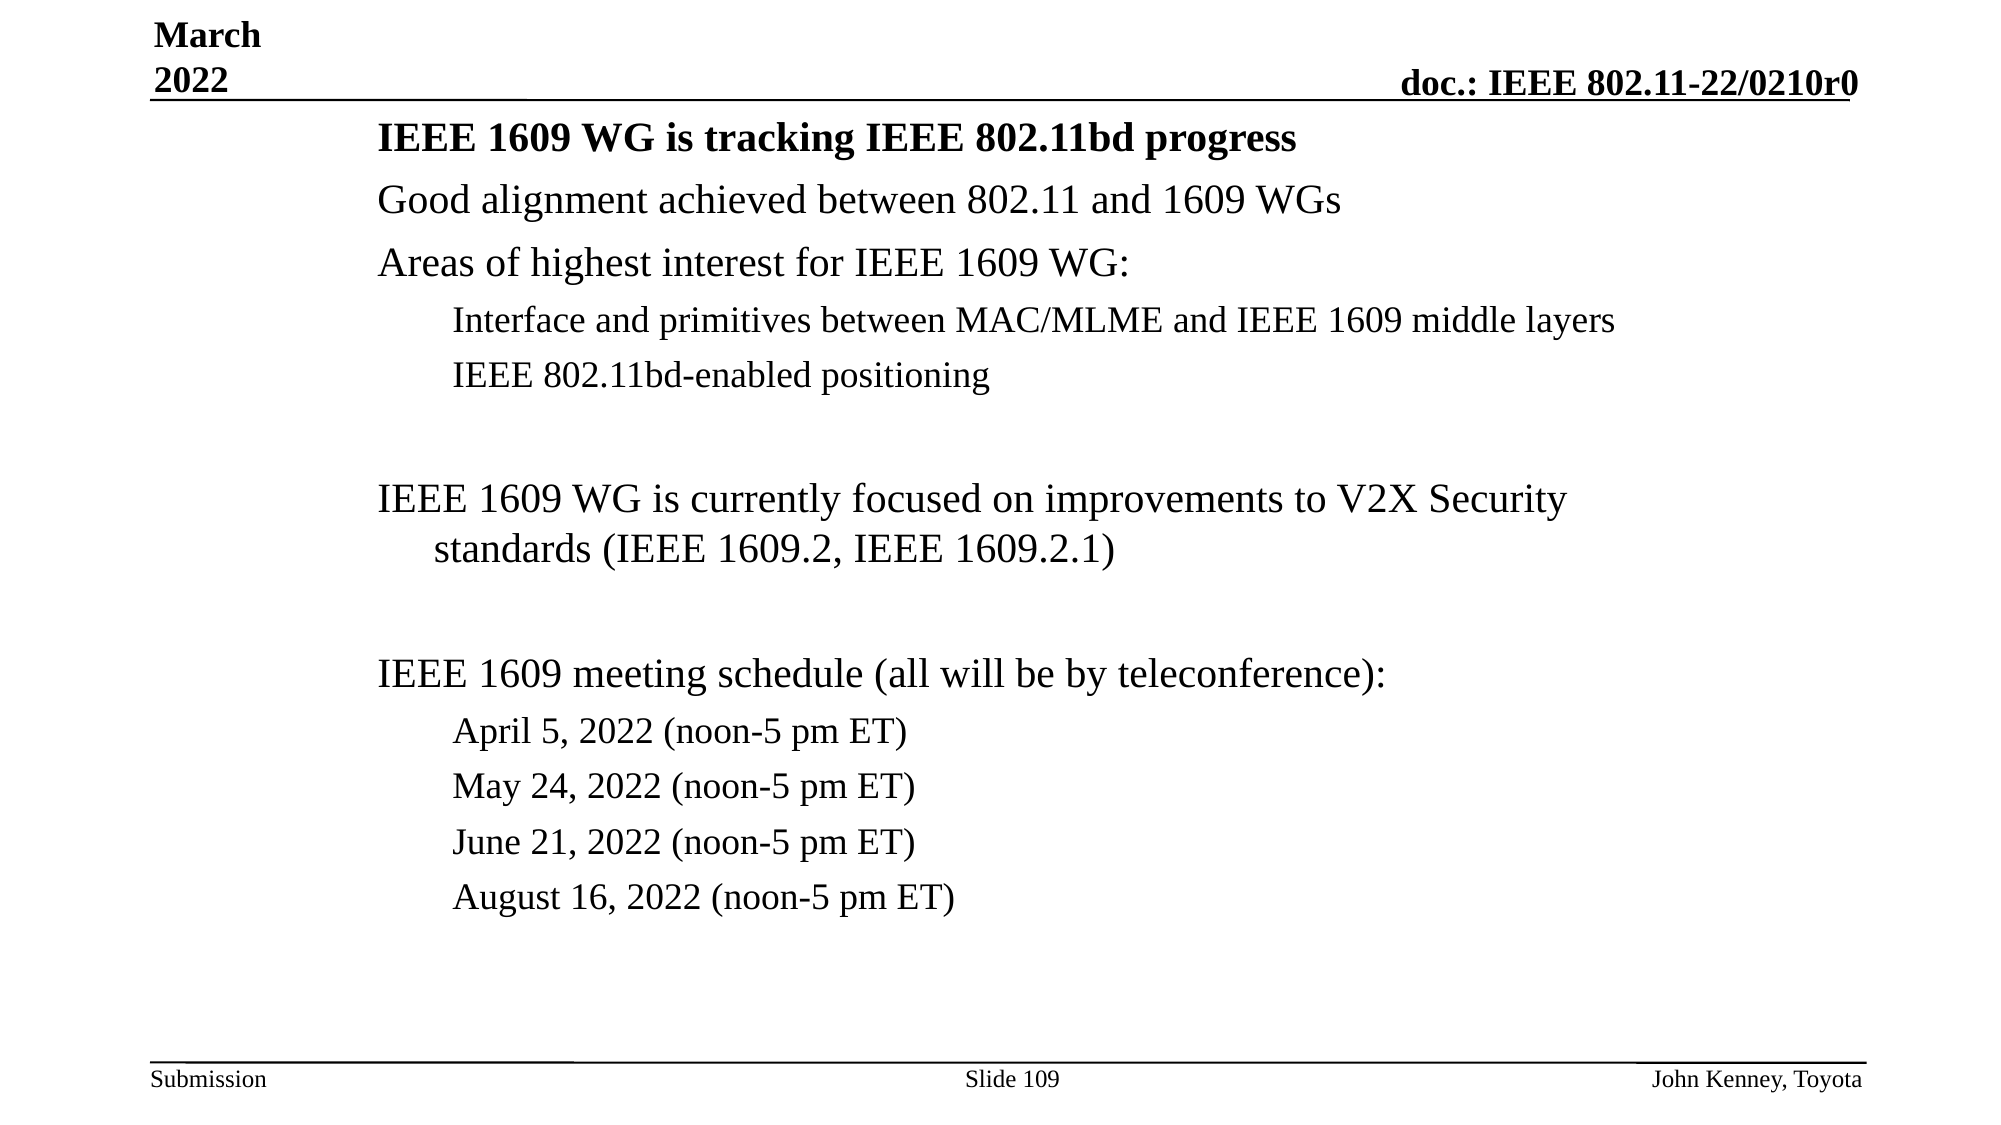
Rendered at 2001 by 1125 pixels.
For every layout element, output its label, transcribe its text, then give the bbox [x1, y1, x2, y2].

slide_number Slide 109 [962, 1061, 1063, 1093]
list IEEE 1609 WG is tracking IEEE 802.11bd progress Good alignment achieved between 802.11 and 1609 WGs Areas of highest interest for IEEE 1609 WG: Interface and primitives between MAC/MLME and IEEE 1609 middle layers IEEE 802.11bd-enabled positioning IEEE 1609 WG is currently focused on improvements to V2X Security standards (IEEE 1609.2, IEEE 1609.2.1) IEEE 1609 meeting schedule (all will be by teleconference): April 5, 2022 (noon-5 pm ET) May 24, 2022 (noon-5 pm ET) June 21, 2022 (noon-5 pm ET) August 16, 2022 (noon-5 pm ET) [362, 101, 1638, 1024]
footer John Kenney, Toyota [1188, 1061, 1863, 1125]
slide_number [153, 0, 313, 101]
